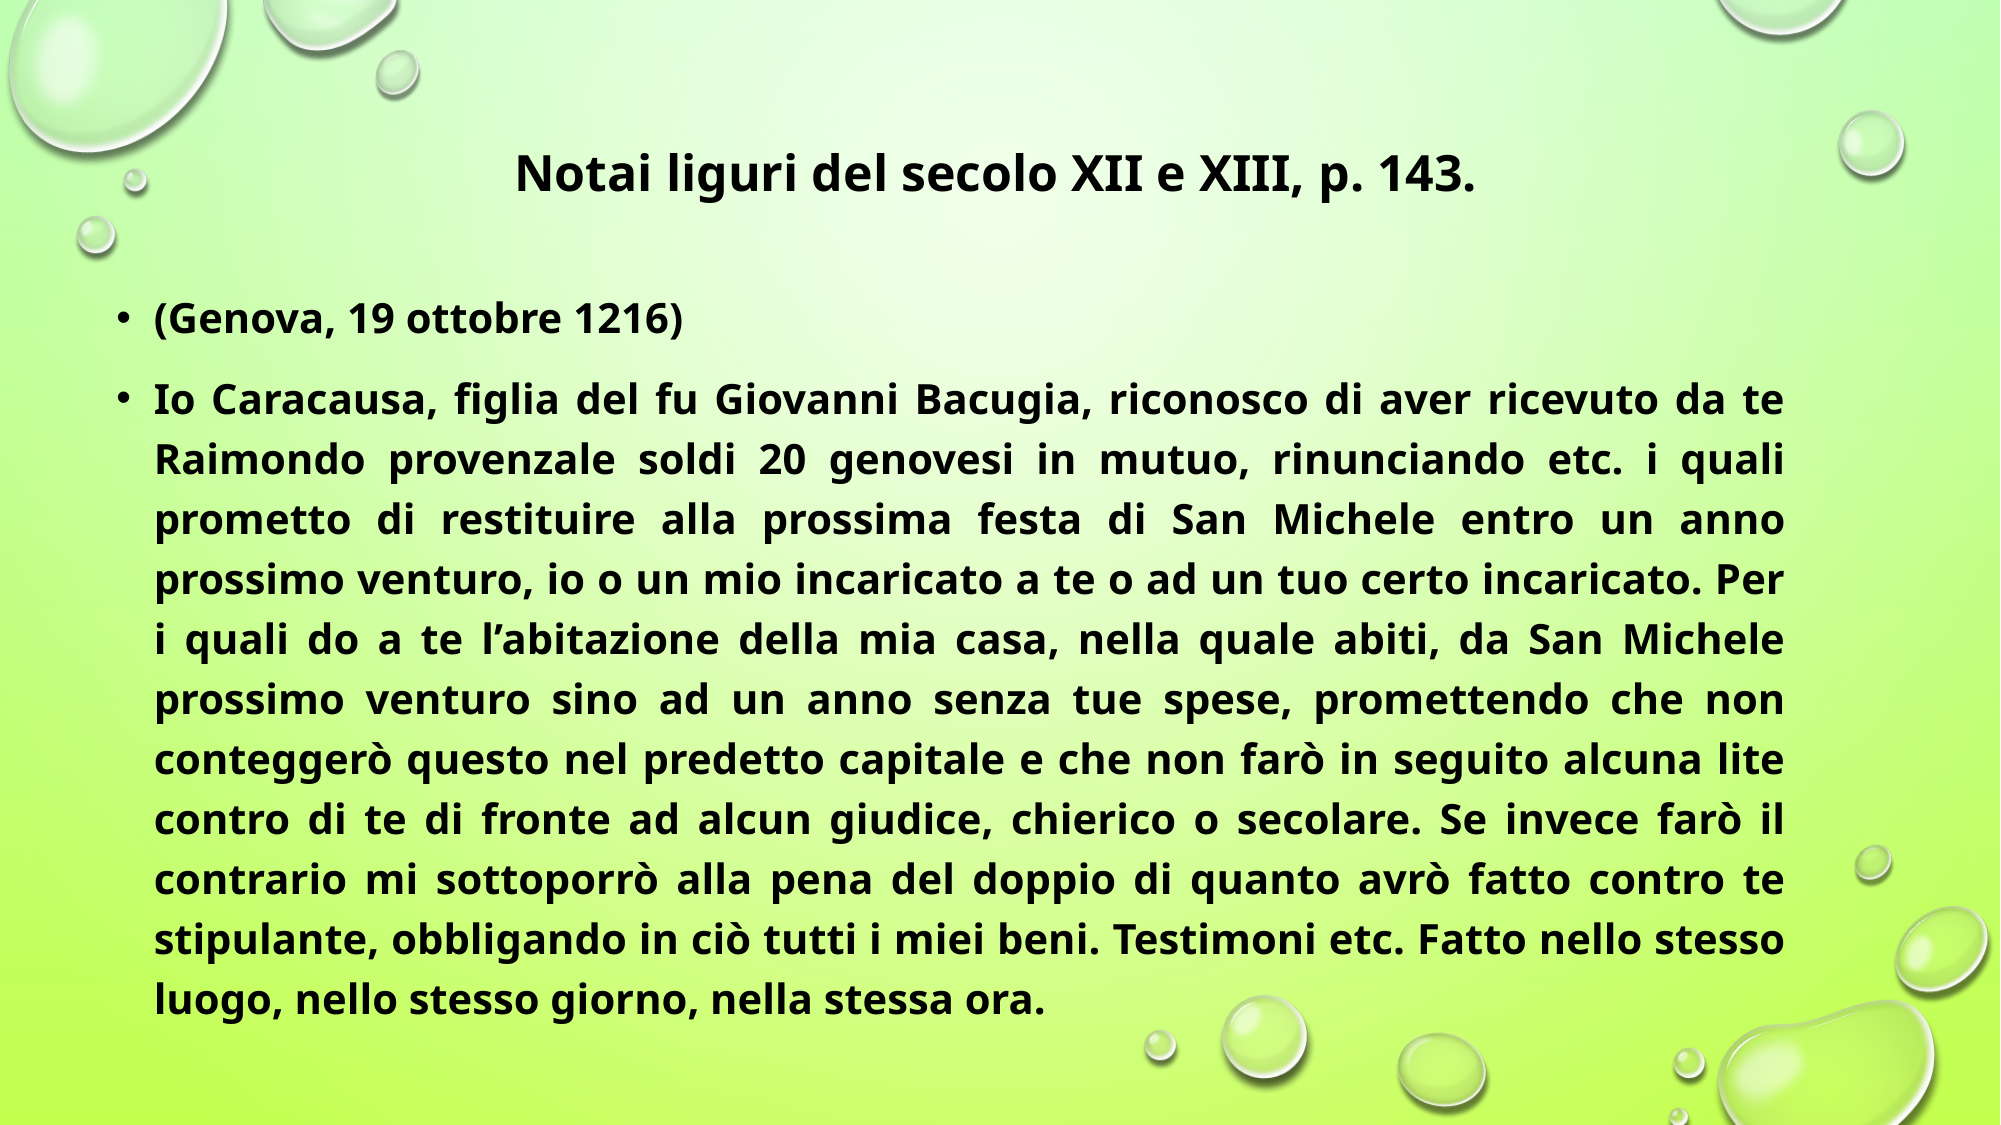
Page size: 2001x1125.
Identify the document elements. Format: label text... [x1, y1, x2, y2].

list (Genova, 19 ottobre 1216) Io Caracausa, figlia del fu Giovanni Bacugia, riconosco di aver ricevuto da te Raimondo provenzale soldi 20 genovesi in mutuo, rinunciando etc. i quali prometto di restituire alla prossima festa di San Michele entro un anno prossimo venturo, io o un mio incaricato a te o ad un tuo certo incaricato. Per i quali do a te l’abitazione della mia casa, nella quale abiti, da San Michele prossimo venturo sino ad un anno senza tue spese, promettendo che non conteggerò questo nel predetto capitale e che non farò in seguito alcuna lite contro di te di fronte ad alcun giudice, chierico o secolare. Se invece farò il contrario mi sottoporrò alla pena del doppio di quanto avrò fatto contro te stipulante, obbligando in ciò tutti i miei beni. Testimoni etc. Fatto nello stesso luogo, nello stesso giorno, nella stessa ora. [101, 274, 1802, 836]
picture [0, 0, 2000, 1125]
title Notai liguri del secolo XII e XIII, p. 143. [145, 44, 1846, 307]
